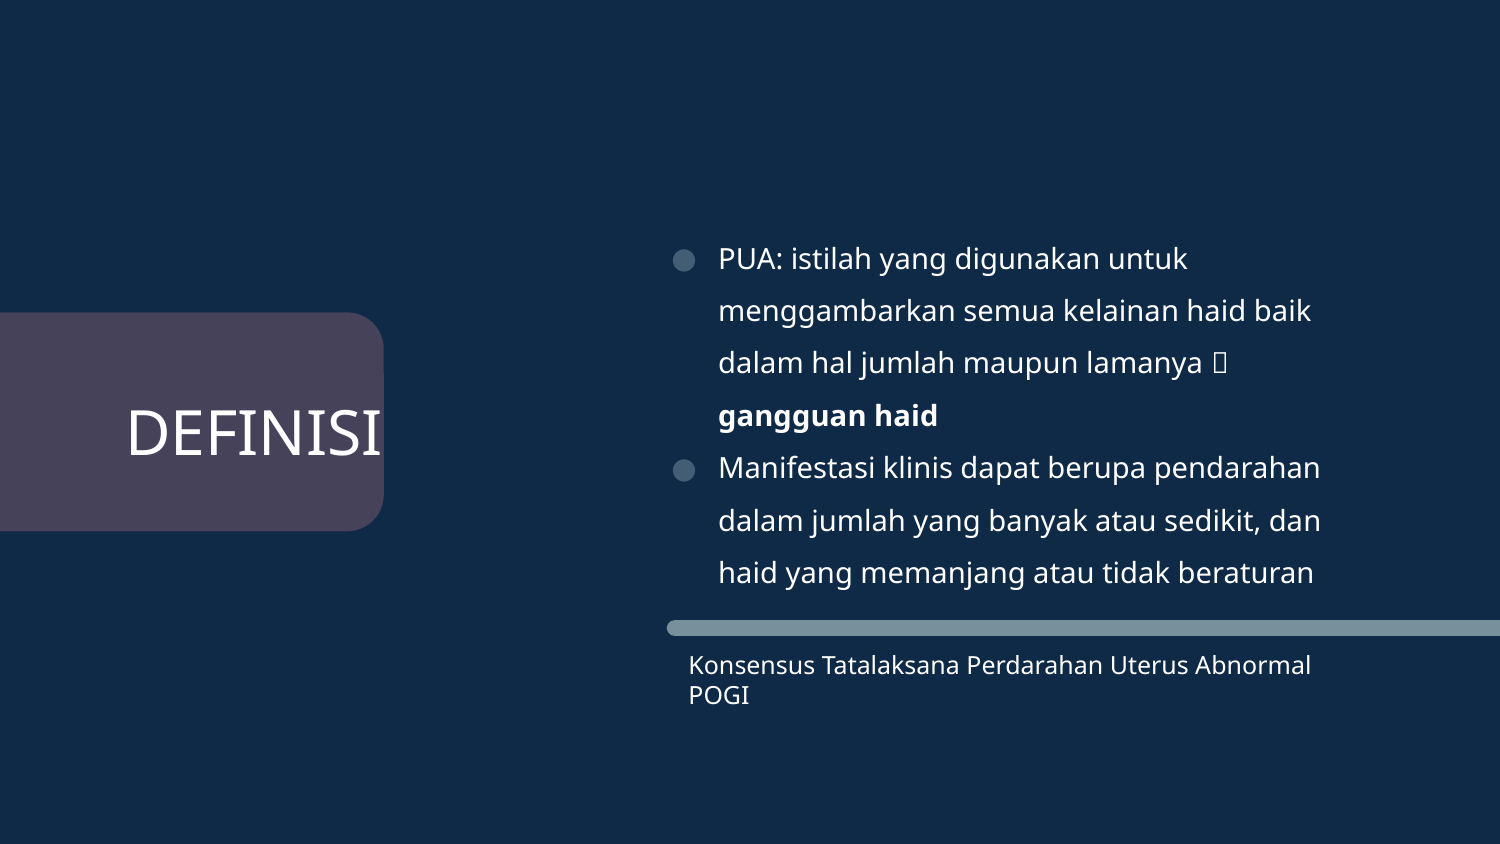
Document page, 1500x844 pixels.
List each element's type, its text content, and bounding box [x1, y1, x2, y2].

text_box Konsensus Tatalaksana Perdarahan Uterus Abnormal POGI [673, 642, 1341, 717]
list PUA: istilah yang digunakan untuk menggambarkan semua kelainan haid baik dalam hal jumlah maupun lamanya  gangguan haid Manifestasi klinis dapat berupa pendarahan dalam jumlah yang banyak atau sedikit, dan haid yang memanjang atau tidak beraturan [656, 207, 1358, 665]
title DEFINISI [110, 377, 628, 510]
